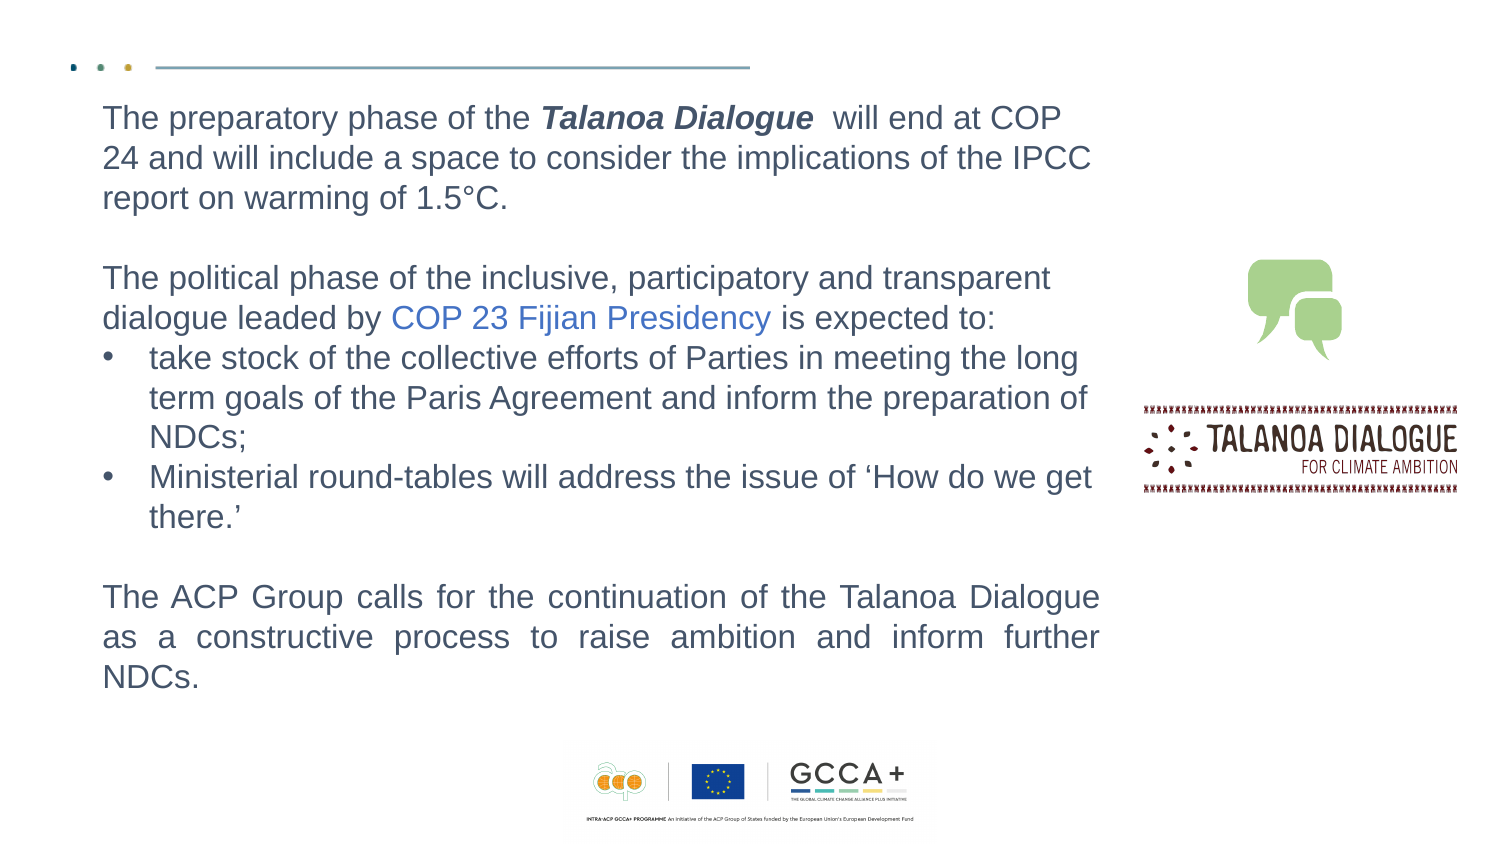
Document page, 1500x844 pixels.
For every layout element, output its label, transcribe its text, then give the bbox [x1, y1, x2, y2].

text_box [1294, 298, 1342, 361]
picture [1144, 405, 1457, 493]
picture [563, 740, 937, 844]
text_box [15, 236, 1440, 707]
text_box [1248, 259, 1333, 344]
text_box The preparatory phase of the Talanoa Dialogue will end at COP 24 and will include a space to consider the implications of the IPCC report on warming of 1.5°C. The political phase of the inclusive, participatory and transparent dialogue leaded by COP 23 Fijian Presidency is expected to: take stock of the collective efforts of Parties in meeting the long term goals of the Paris Agreement and inform the preparation of NDCs; Ministerial round-tables will address the issue of ‘How do we get there.’ The ACP Group calls for the continuation of the Talanoa Dialogue as a constructive process to raise ambition and inform further NDCs. [87, 88, 1117, 703]
picture [70, 64, 750, 72]
text_box [15, 86, 1430, 224]
